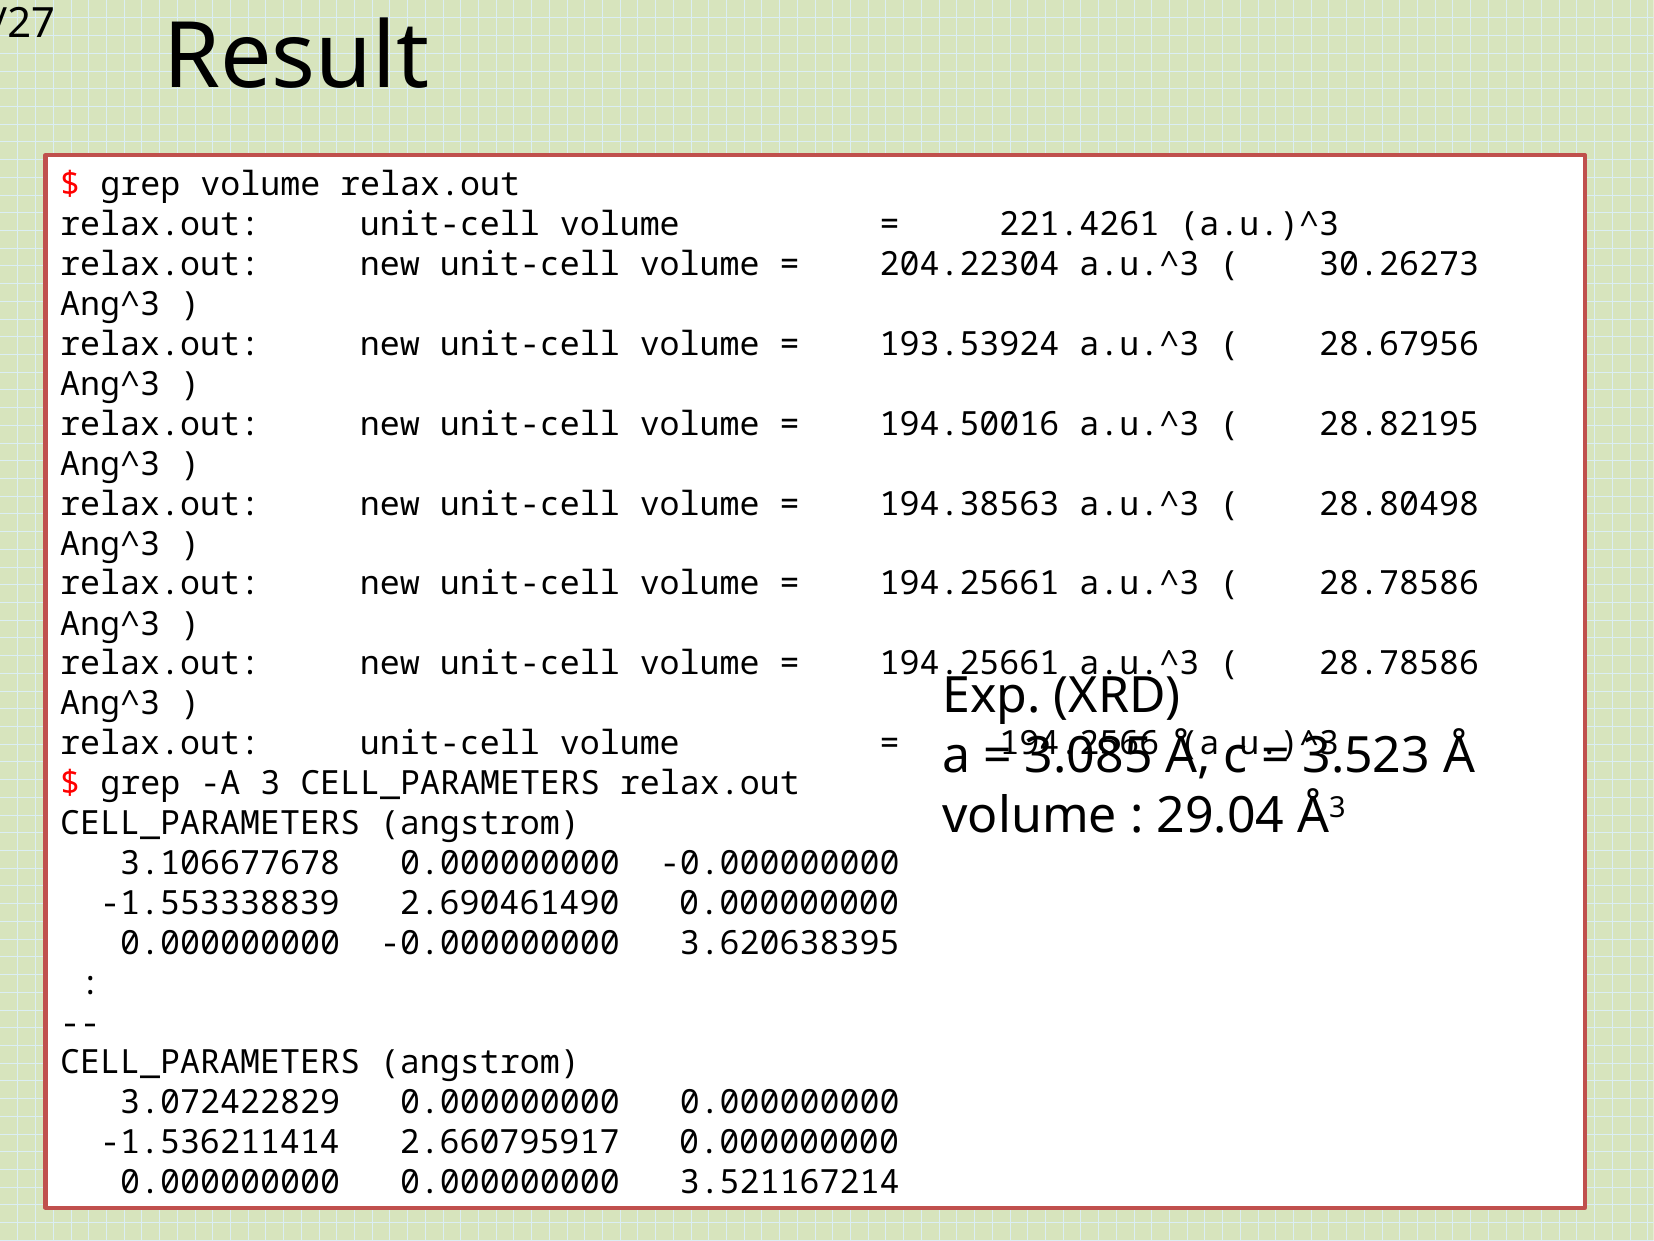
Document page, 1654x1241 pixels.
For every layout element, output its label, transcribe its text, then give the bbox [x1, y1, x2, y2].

text_box Exp. (XRD) a = 3.085 Å, c = 3.523 Å volume : 29.04 Å3 [927, 655, 1519, 850]
title Result [163, 0, 448, 117]
text_box $ grep volume relax.out relax.out: unit-cell volume = 221.4261 (a.u.)^3 relax.out: new unit-cell volume = 204.22304 a.u.^3 ( 30.26273 Ang^3 ) relax.out: new unit-cell volume = 193.53924 a.u.^3 ( 28.67956 Ang^3 ) relax.out: new unit-cell volume = 194.50016 a.u.^3 ( 28.82195 Ang^3 ) relax.out: new unit-cell volume = 194.38563 a.u.^3 ( 28.80498 Ang^3 ) relax.out: new unit-cell volume = 194.25661 a.u.^3 ( 28.78586 Ang^3 ) relax.out: new unit-cell volume = 194.25661 a.u.^3 ( 28.78586 Ang^3 ) relax.out: unit-cell volume = 194.2566 (a.u.)^3 $ grep -A 3 CELL_PARAMETERS relax.out CELL_PARAMETERS (angstrom) 3.106677678 0.000000000 -0.000000000 -1.553338839 2.690461490 0.000000000 0.000000000 -0.000000000 3.620638395 : -- CELL_PARAMETERS (angstrom) 3.072422829 0.000000000 0.000000000 -1.536211414 2.660795917 0.000000000 0.000000000 0.000000000 3.521167214 [43, 153, 1587, 1210]
